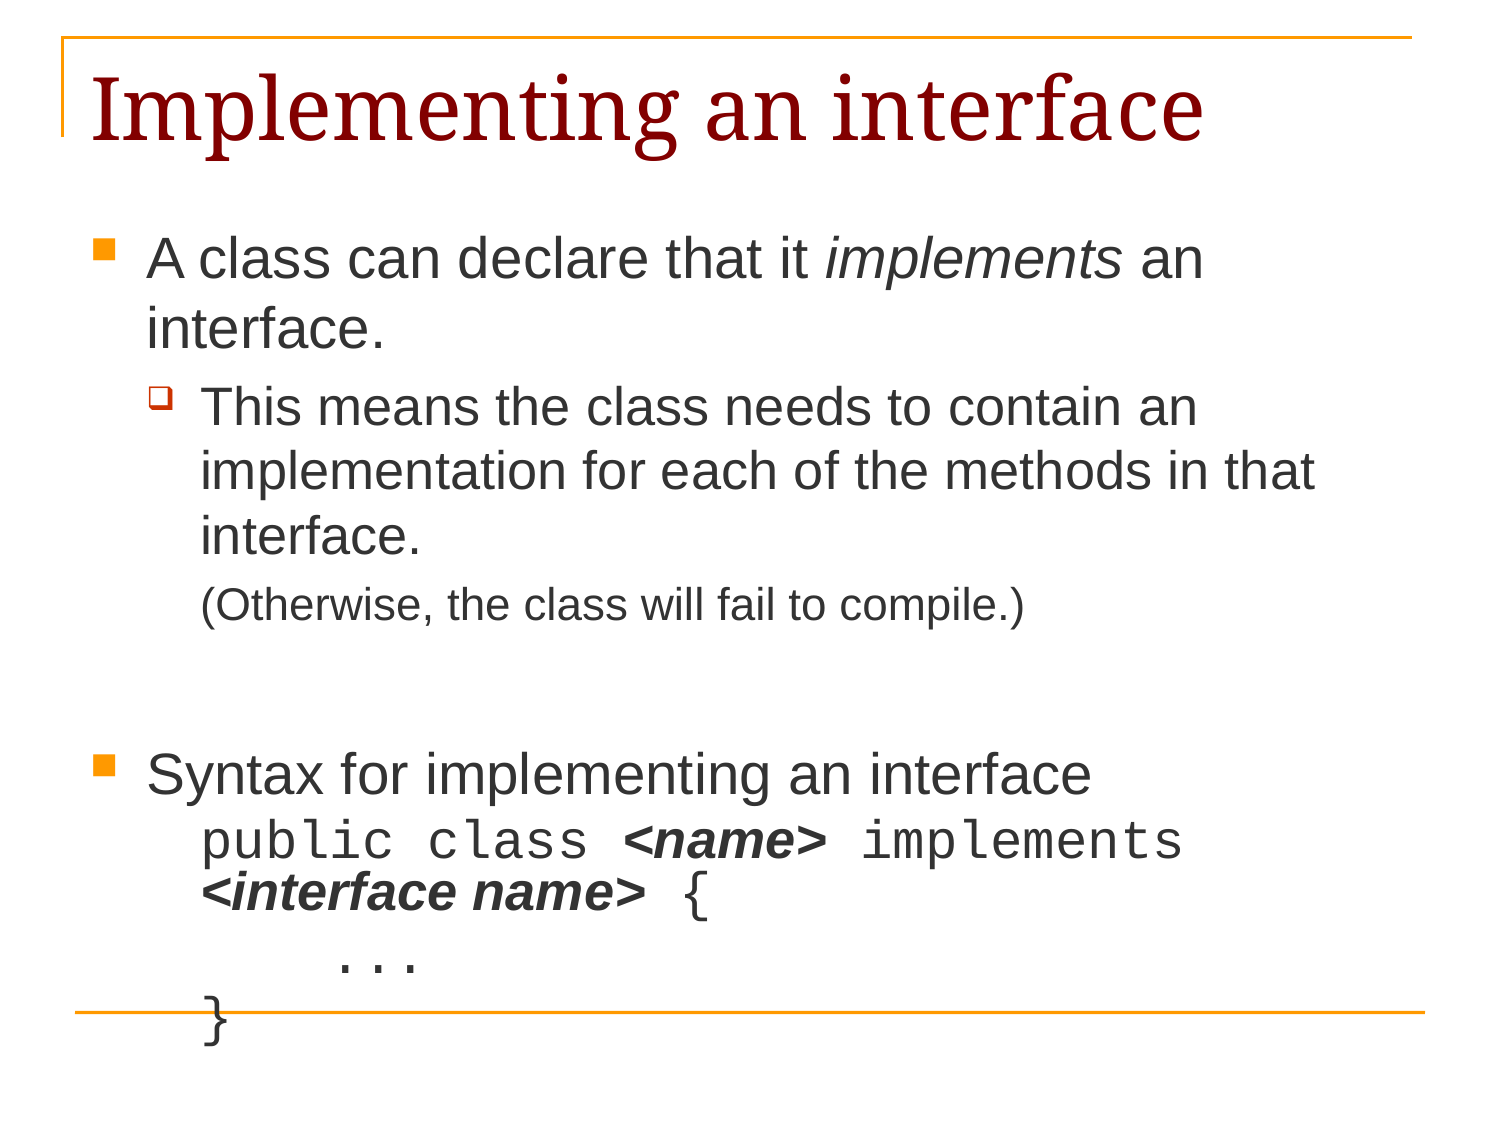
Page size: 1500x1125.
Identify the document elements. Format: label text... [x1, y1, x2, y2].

list A class can declare that it implements an interface. This means the class needs to contain an implementation for each of the methods in that interface. (Otherwise, the class will fail to compile.) Syntax for implementing an interface public class <name> implements <interface name> { ... } [74, 212, 1426, 994]
title Implementing an interface [74, 45, 1426, 201]
